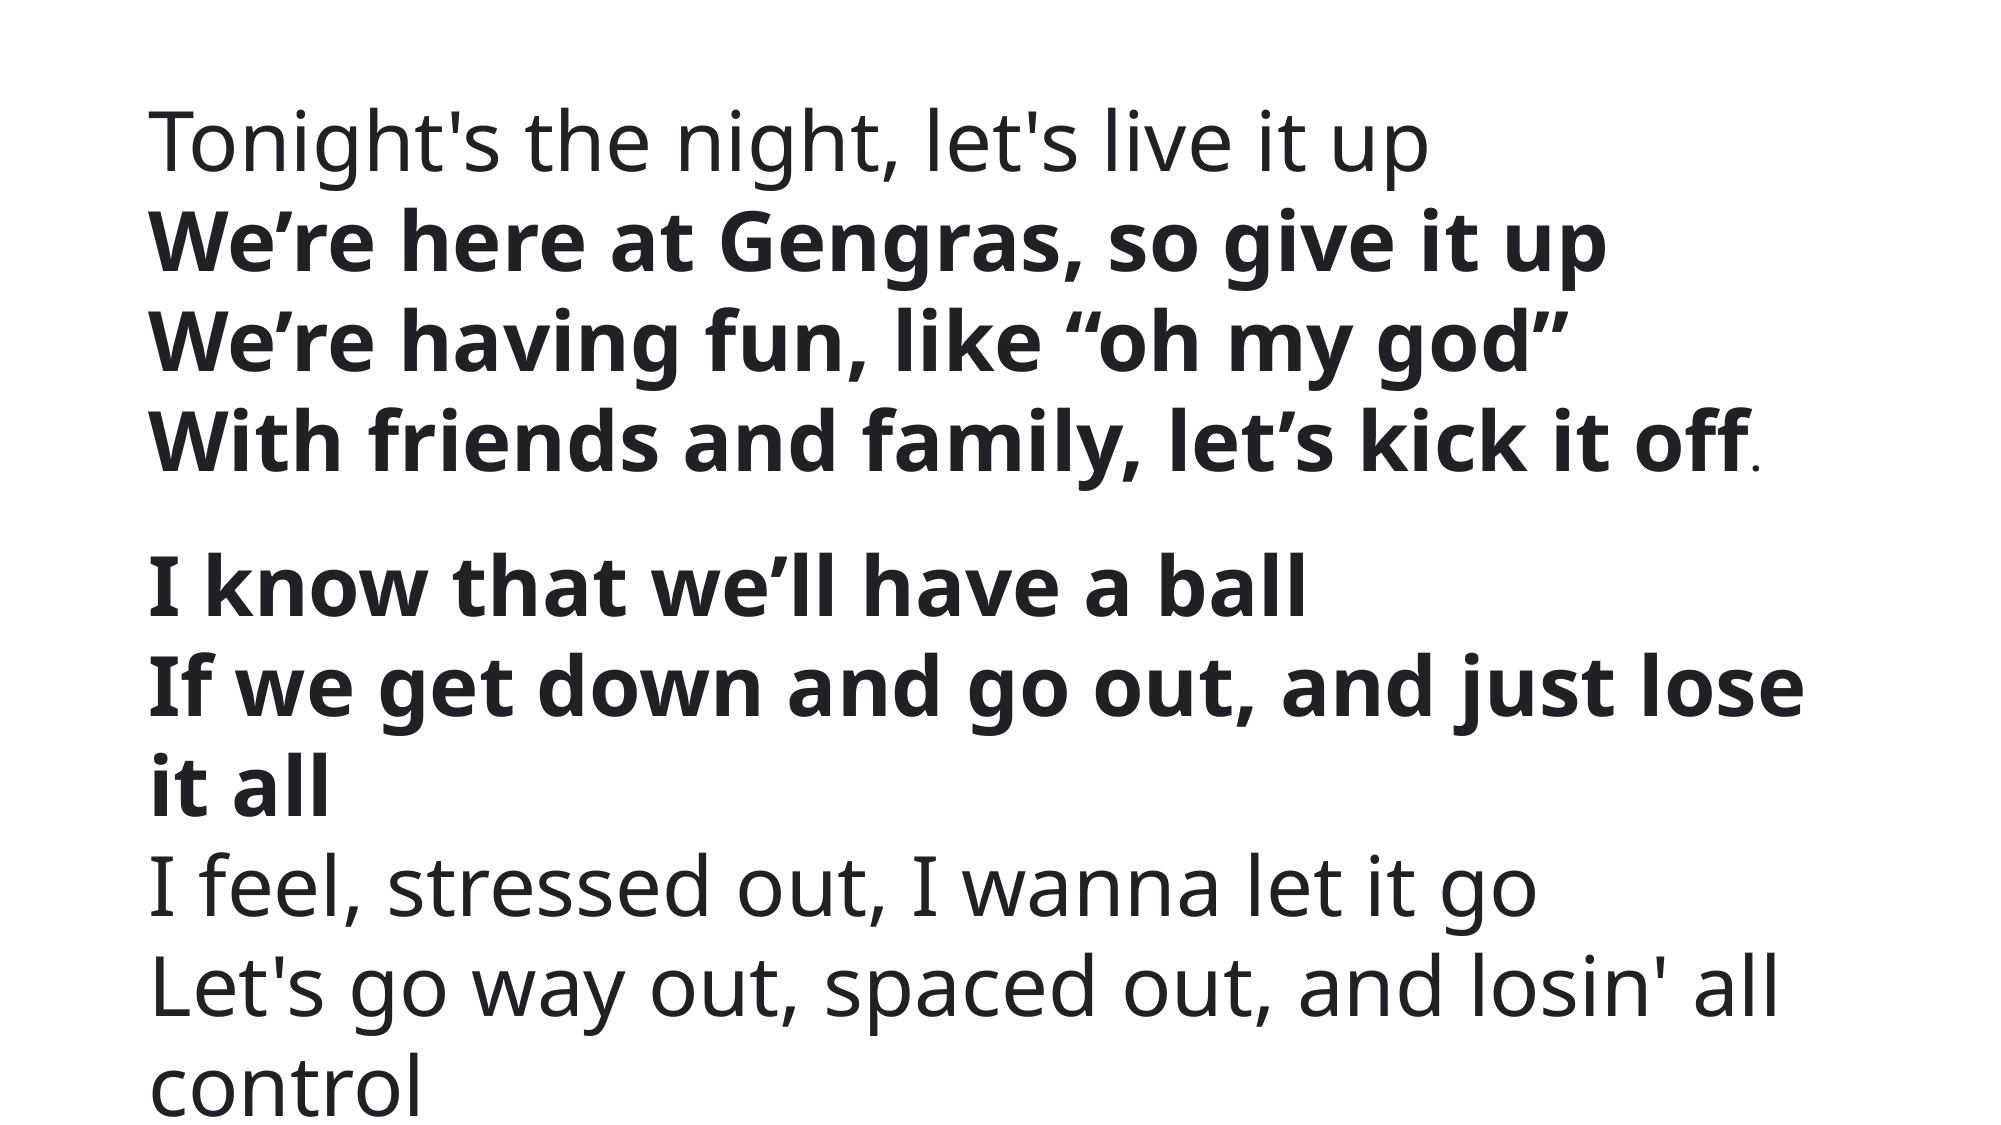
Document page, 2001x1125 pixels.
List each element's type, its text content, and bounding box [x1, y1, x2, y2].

text_box Tonight's the night, let's live it up We’re here at Gengras, so give it up We’re having fun, like “oh my god” With friends and family, let’s kick it off. I know that we’ll have a ball If we get down and go out, and just lose it all I feel, stressed out, I wanna let it go Let's go way out, spaced out, and losin' all control [133, 80, 1906, 1125]
